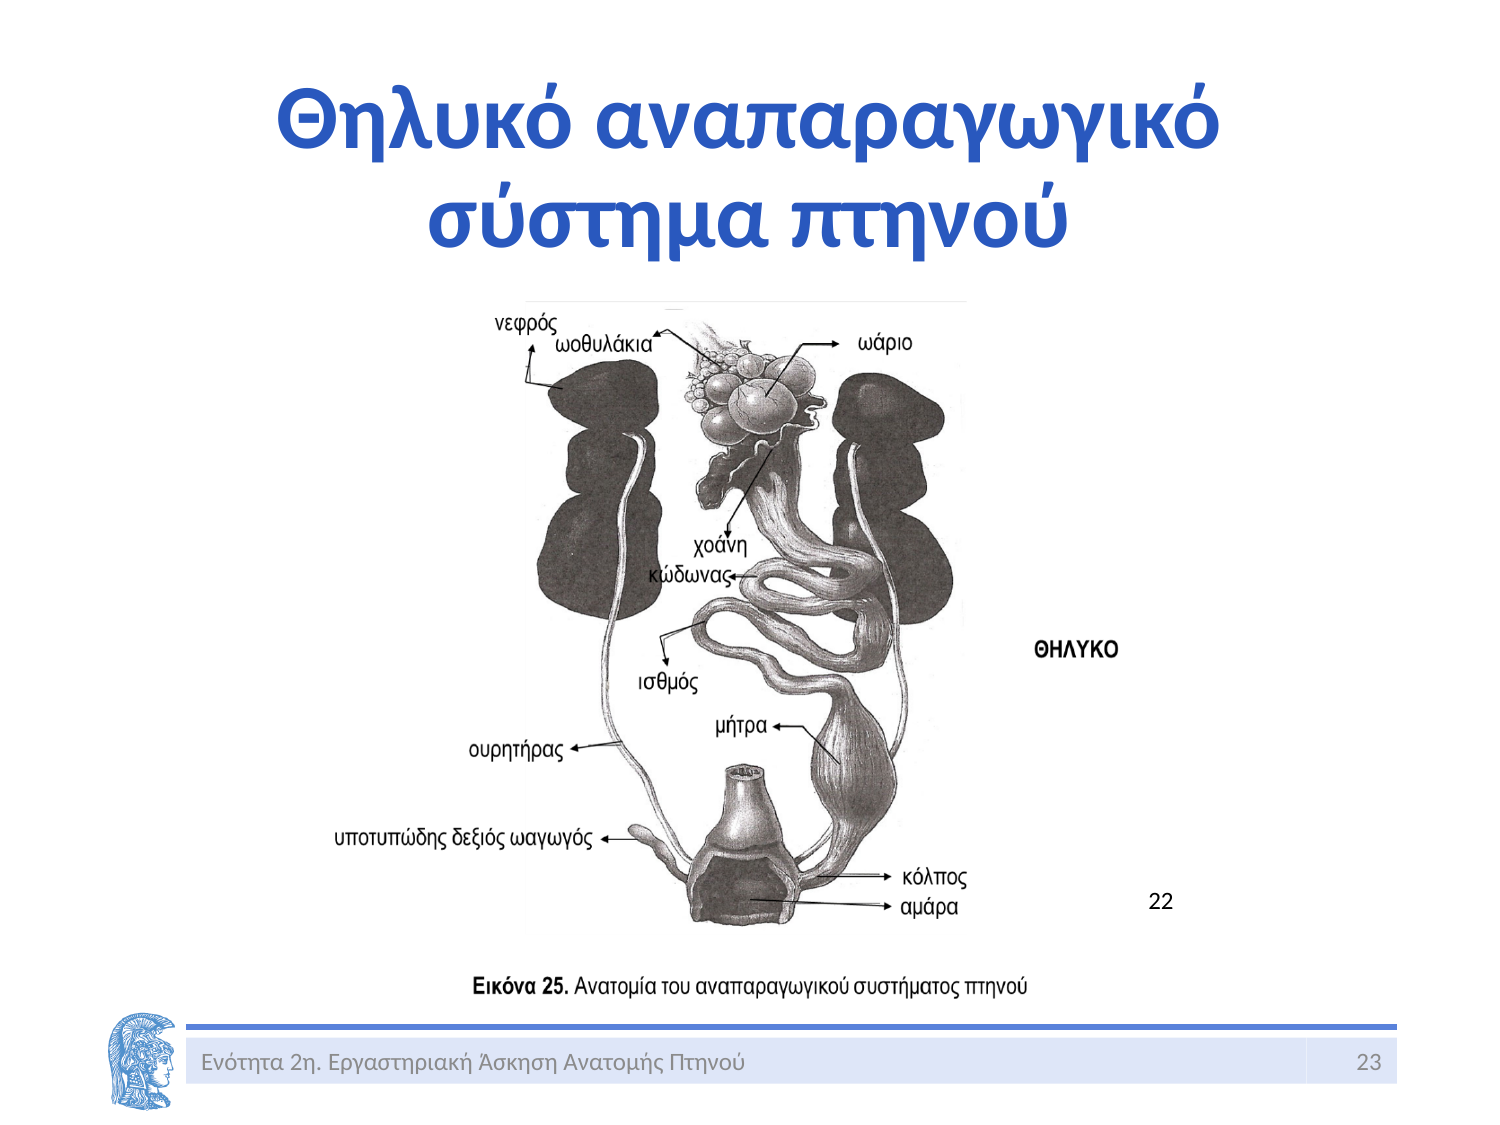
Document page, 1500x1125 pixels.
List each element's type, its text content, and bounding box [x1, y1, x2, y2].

title Θηλυκό αναπαραγωγικό σύστημα πτηνού [103, 59, 1397, 278]
picture [103, 1011, 186, 1114]
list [274, 299, 1225, 1014]
slide_number 23 [1306, 1037, 1397, 1084]
footer Ενότητα 2η. Εργαστηριακή Άσκηση Ανατομής Πτηνού [186, 1037, 1306, 1084]
